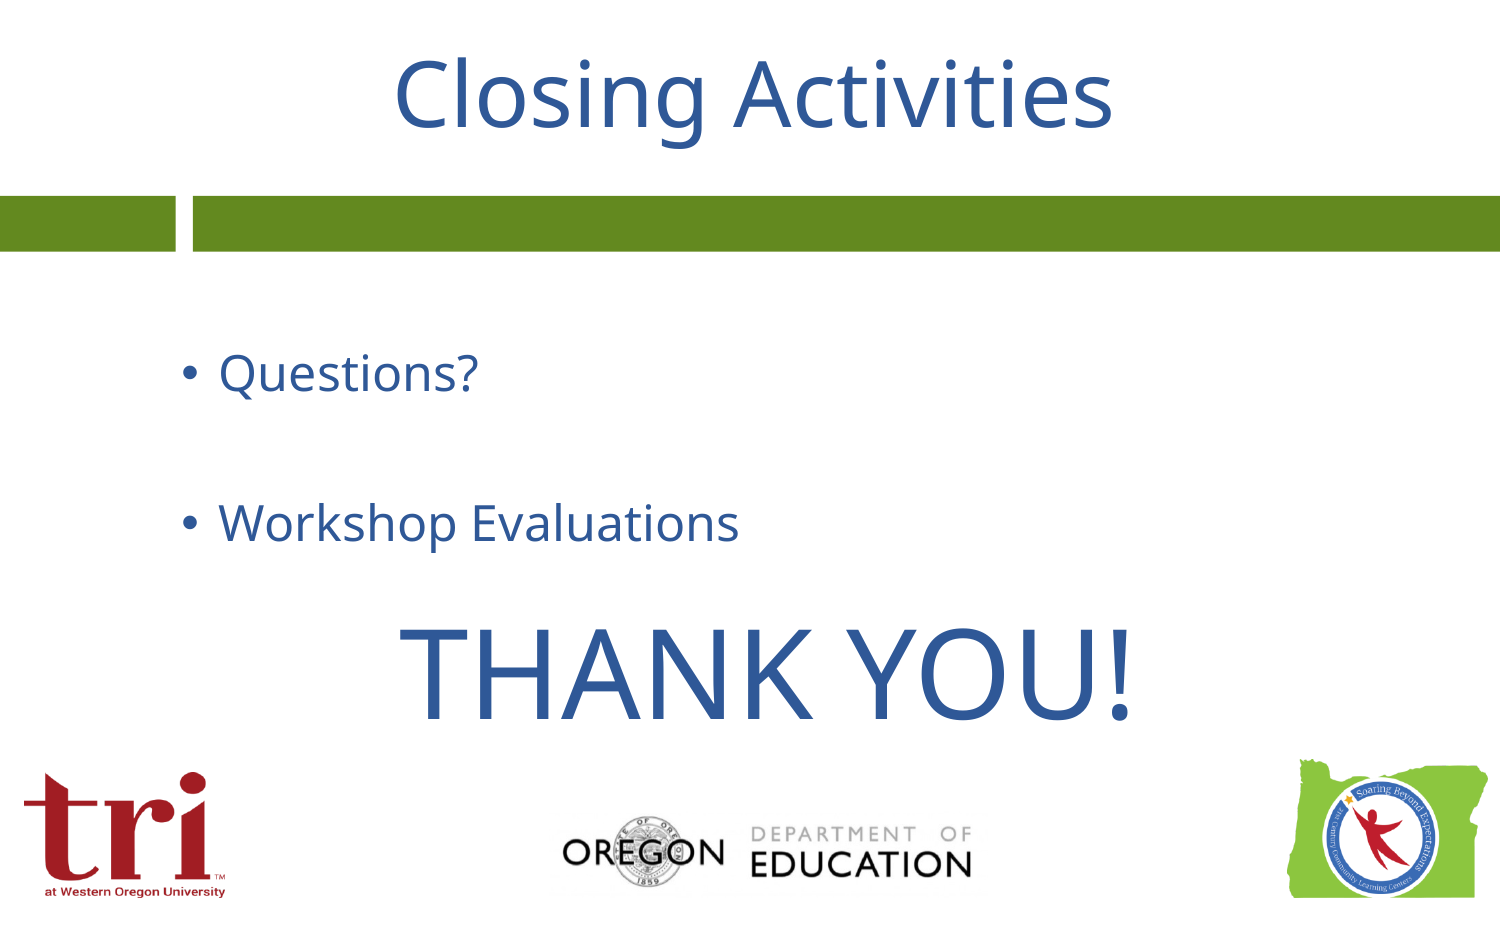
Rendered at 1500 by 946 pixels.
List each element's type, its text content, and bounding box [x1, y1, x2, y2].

picture [1287, 759, 1488, 898]
list Questions? Workshop Evaluations THANK YOU! [166, 260, 1371, 913]
picture [24, 772, 225, 898]
title Closing Activities [112, 6, 1397, 190]
picture [549, 807, 988, 898]
